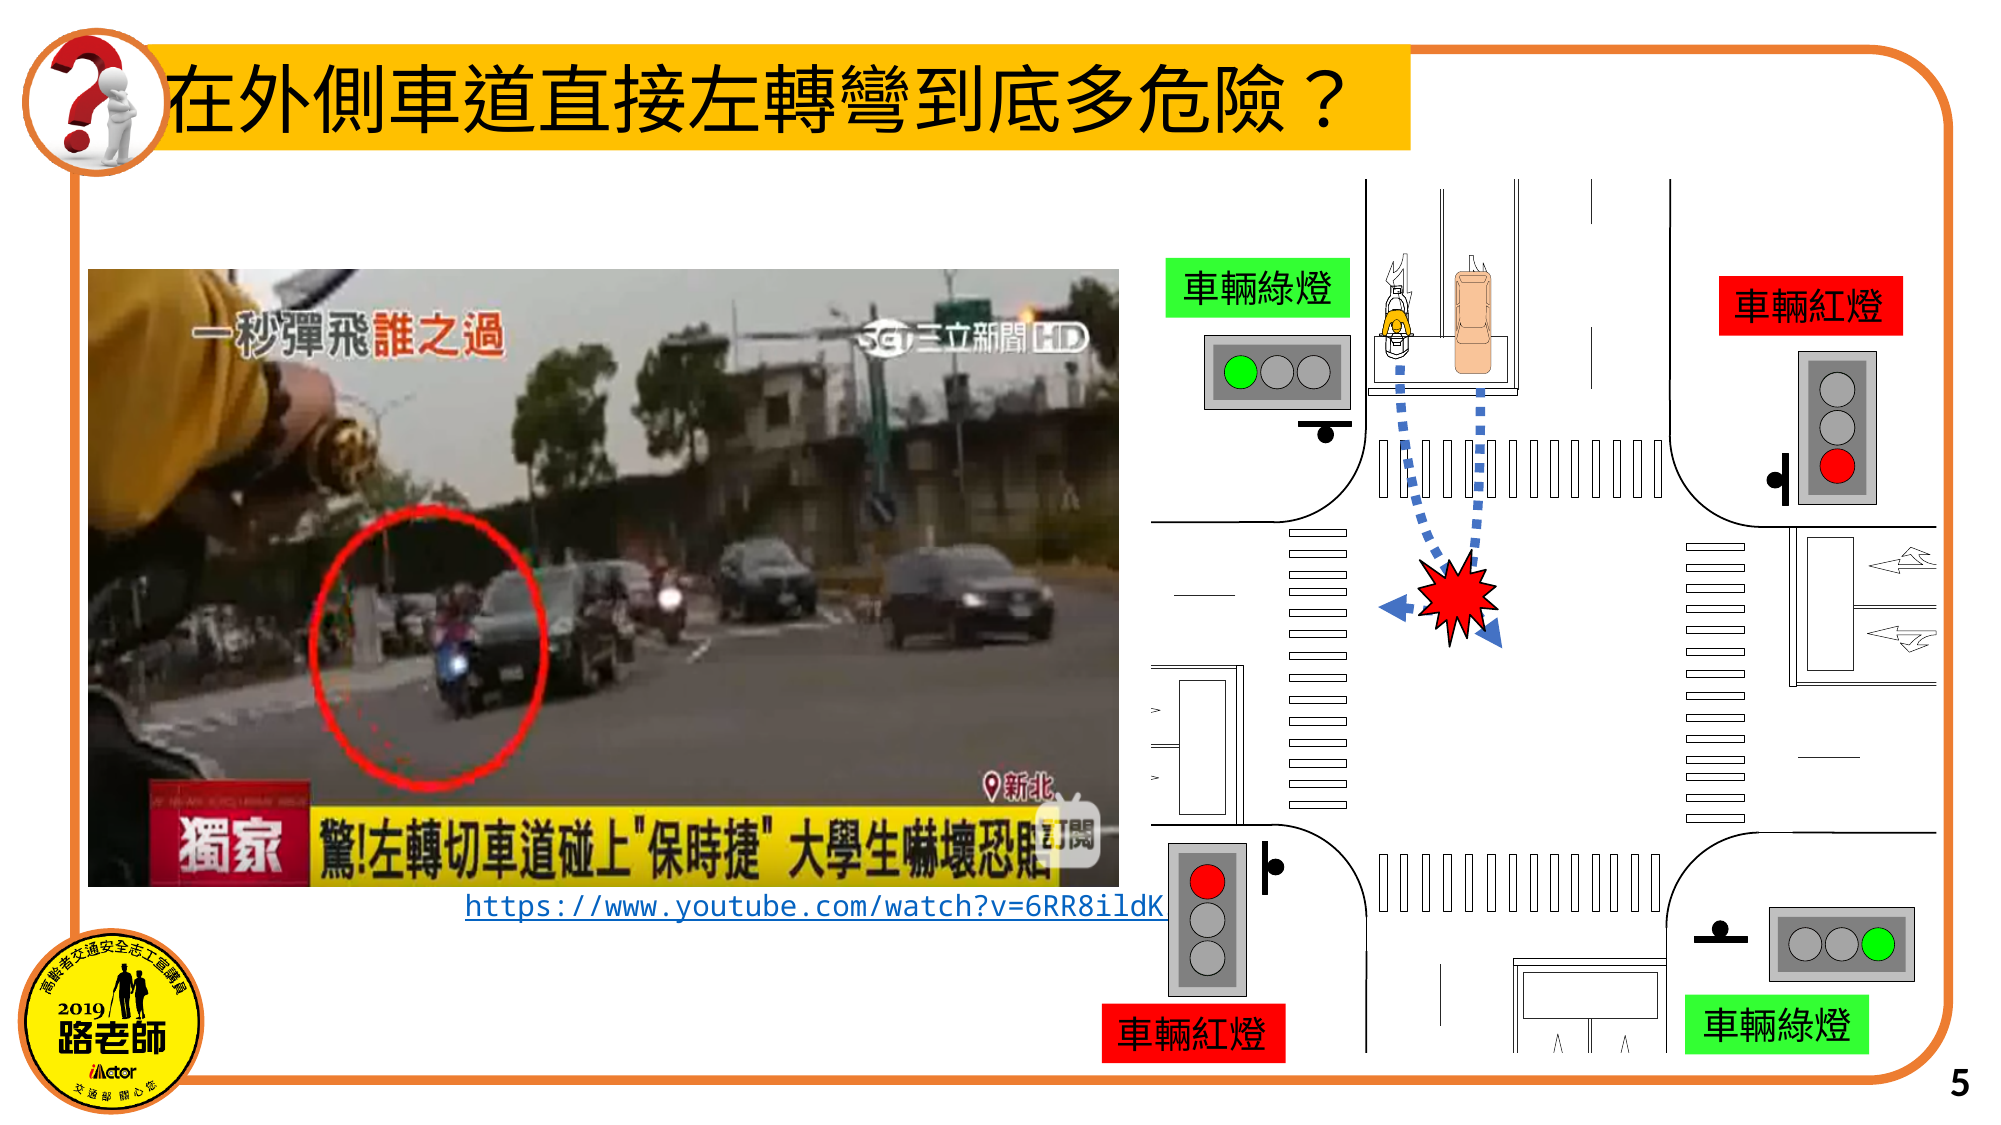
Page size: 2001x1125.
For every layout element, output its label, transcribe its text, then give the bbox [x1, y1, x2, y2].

picture [19, 27, 174, 182]
text_box 車輛紅燈 [1101, 1003, 1286, 1064]
picture [1129, 179, 1937, 1053]
picture [22, 932, 200, 1111]
picture [88, 269, 1119, 887]
text_box https://www.youtube.com/watch?v=6RR8ildKs-M [450, 880, 1129, 930]
title 在外側車道直接左轉彎到底多危險？ [174, 39, 1416, 156]
